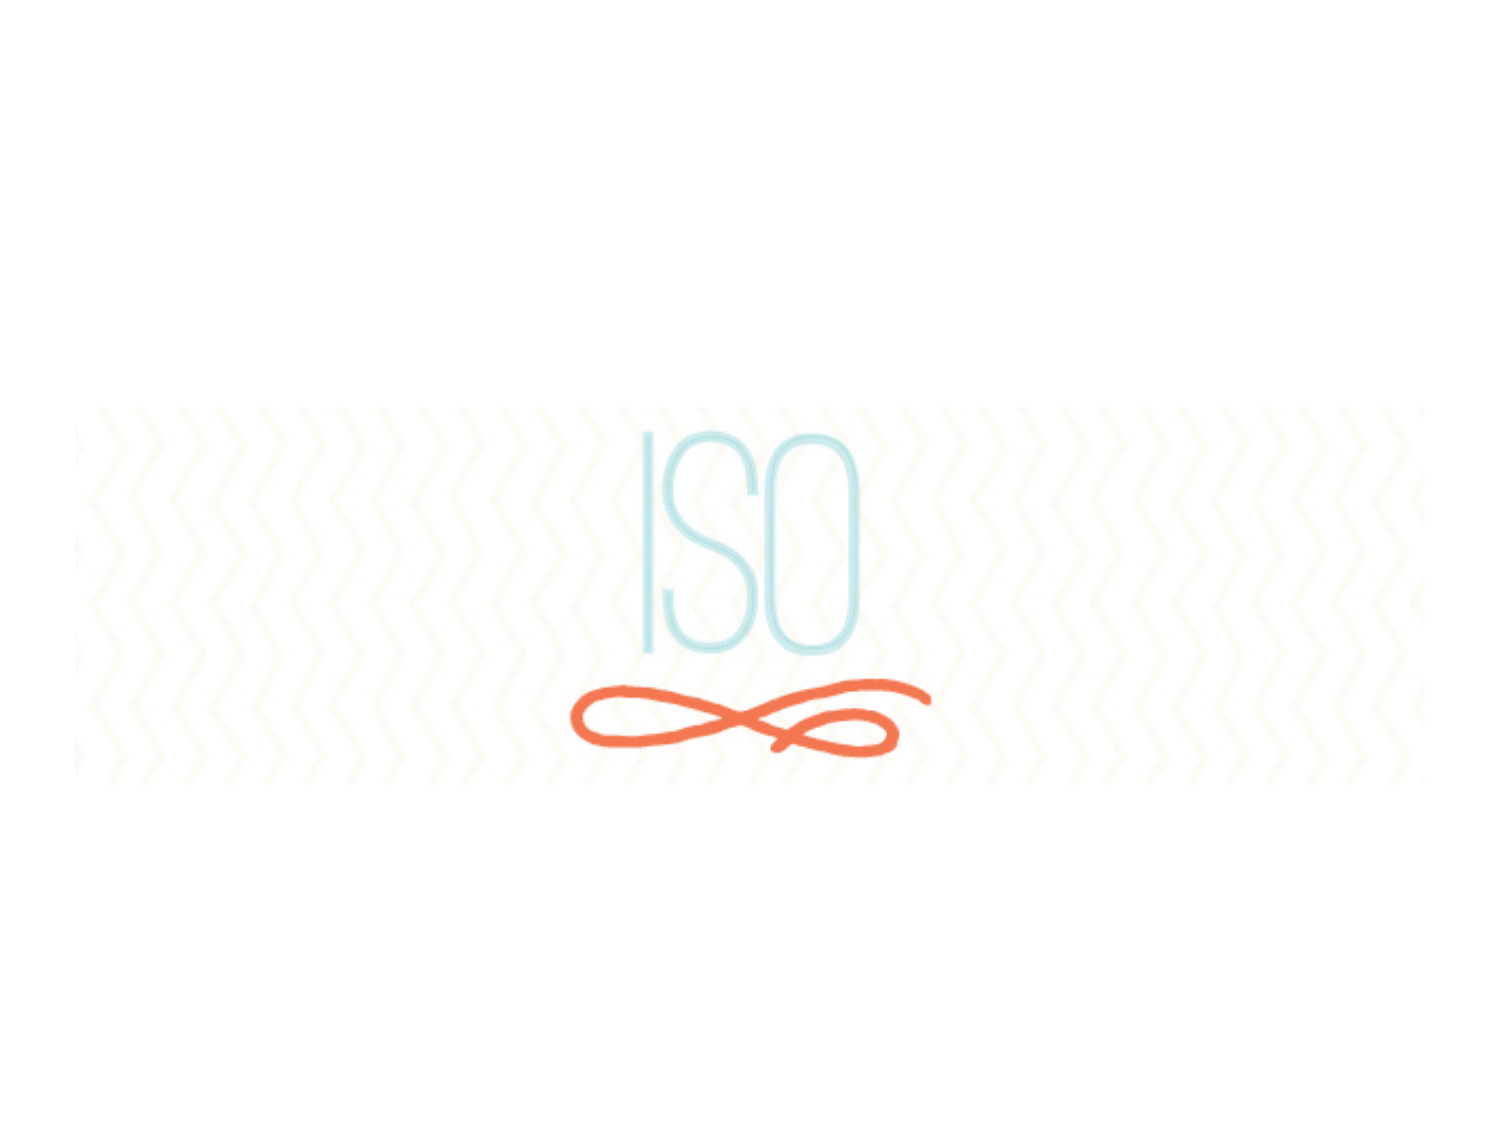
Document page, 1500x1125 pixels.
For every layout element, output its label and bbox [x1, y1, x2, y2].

list [74, 224, 1426, 968]
